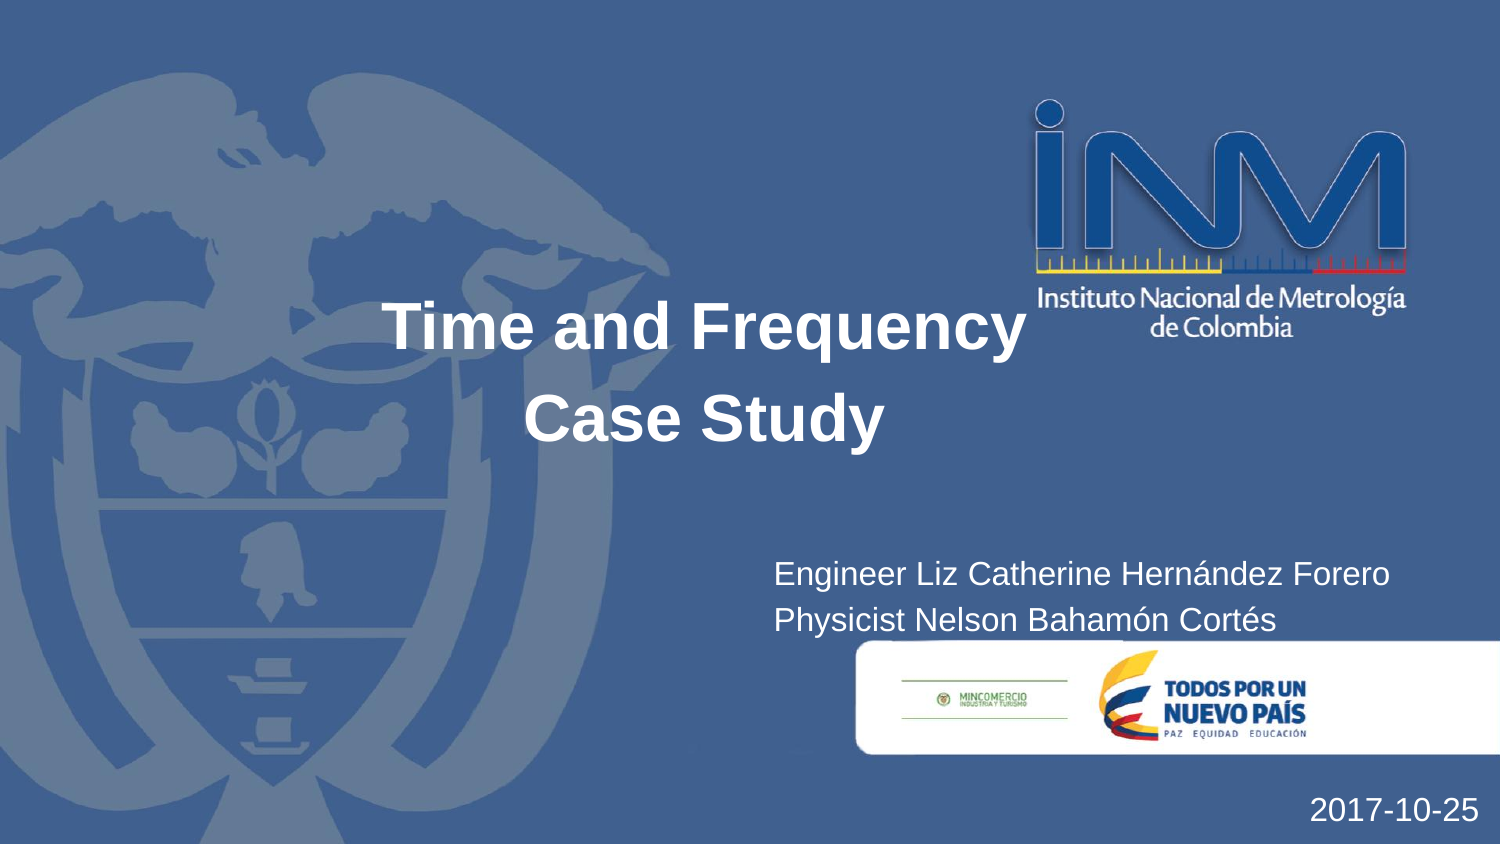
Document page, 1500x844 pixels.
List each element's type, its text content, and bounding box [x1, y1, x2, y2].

text_box 2017-10-25 [1294, 767, 1500, 844]
text_box Time and Frequency Case Study [61, 256, 1348, 348]
text_box Engineer Liz Catherine Hernández Forero Physicist Nelson Bahamón Cortés [758, 531, 1500, 623]
picture [0, 0, 1500, 844]
